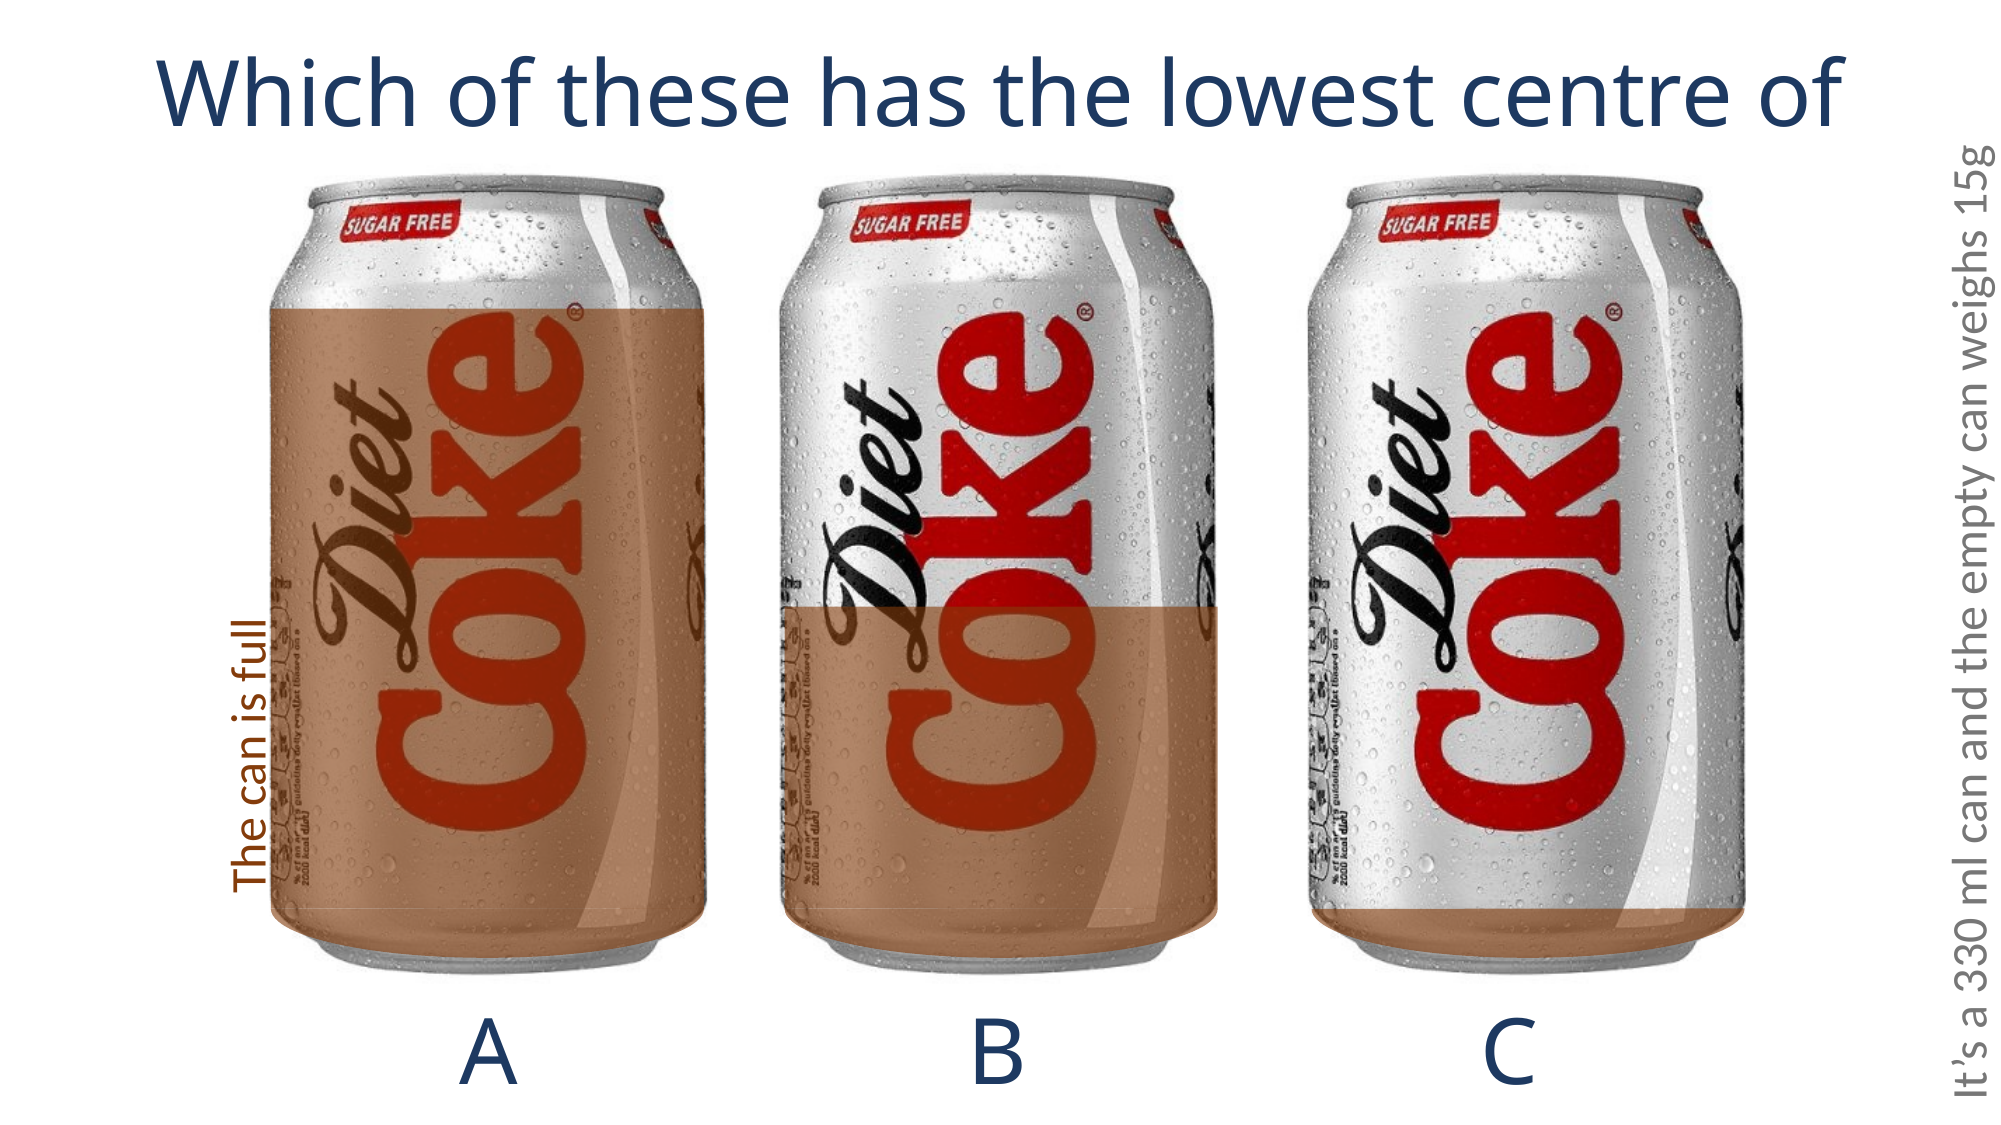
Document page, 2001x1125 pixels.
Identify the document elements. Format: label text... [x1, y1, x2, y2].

text_box The can is full [208, 216, 255, 909]
text_box A [339, 995, 640, 1111]
text_box Which of these has the lowest centre of mass? [0, 27, 2000, 263]
text_box It’s a 330 ml can and the empty can weighs 15g [1929, 98, 2000, 1116]
text_box C [1359, 995, 1660, 1111]
picture [765, 153, 1233, 995]
text_box B [847, 995, 1147, 1111]
picture [255, 153, 723, 995]
picture [1294, 153, 1762, 995]
